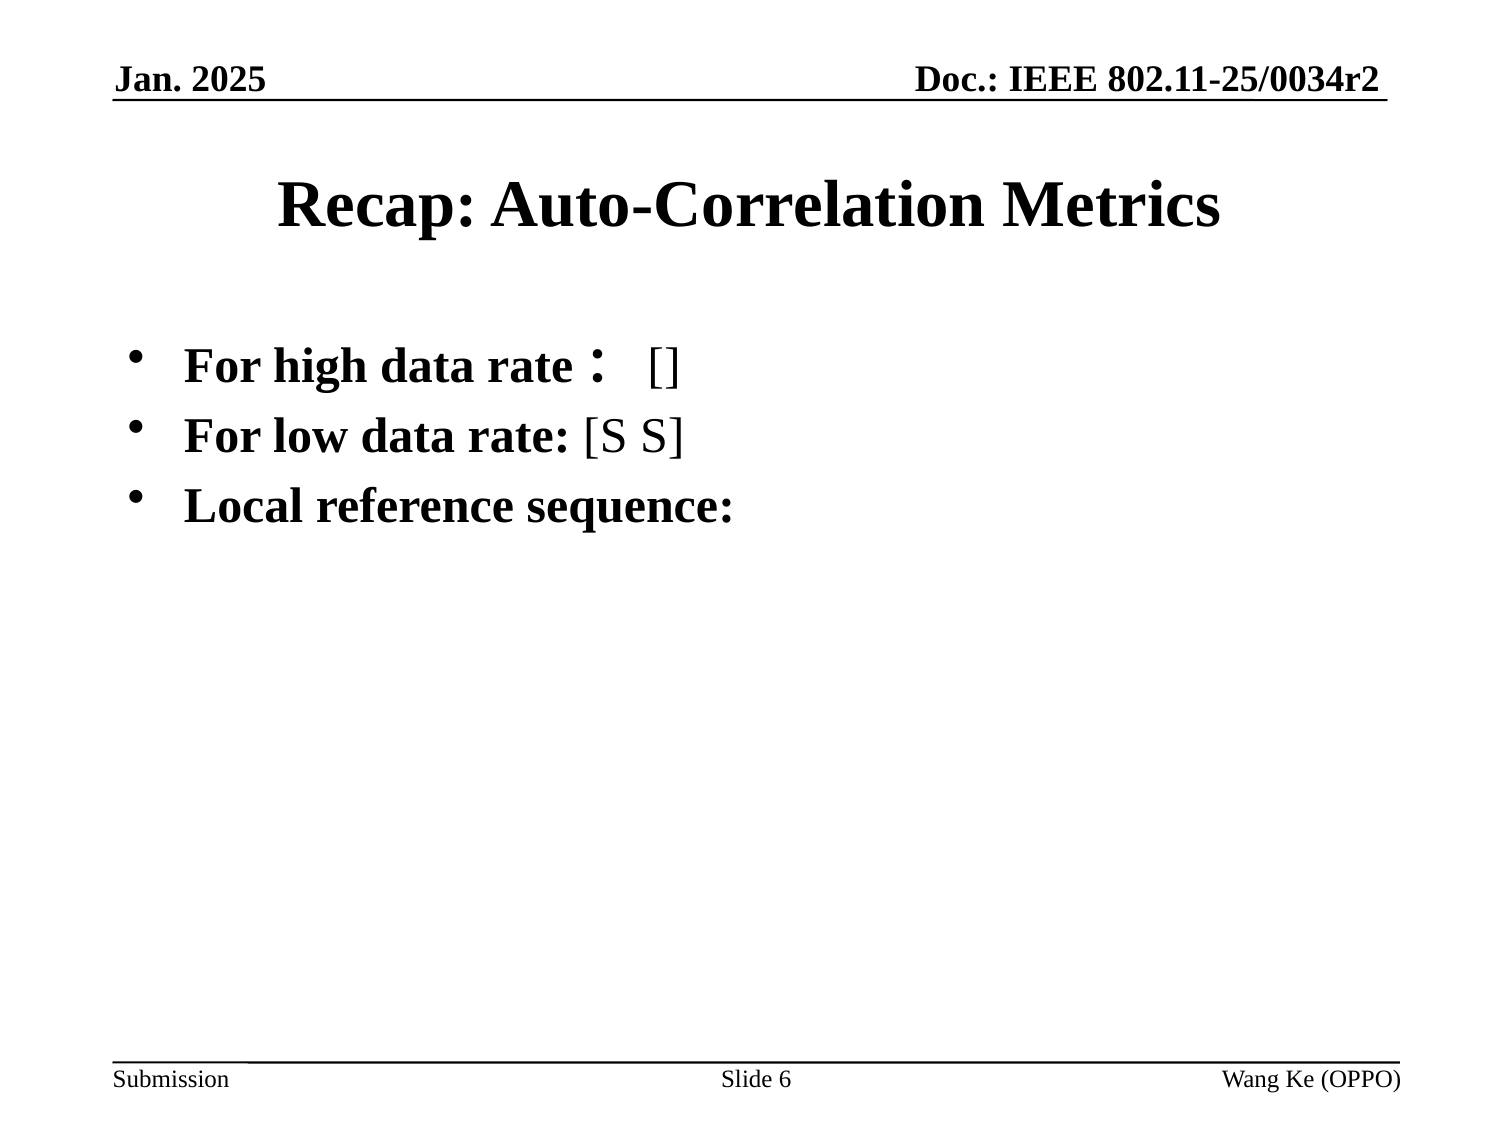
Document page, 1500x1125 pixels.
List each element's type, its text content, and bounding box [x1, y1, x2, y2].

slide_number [114, 54, 422, 100]
slide_number Slide 6 [712, 1061, 800, 1123]
title Recap: Auto-Correlation Metrics [112, 112, 1388, 288]
text_box Doc.: IEEE 802.11-25/0034r2 [899, 46, 1413, 107]
footer Wang Ke (OPPO) [878, 1061, 1402, 1093]
